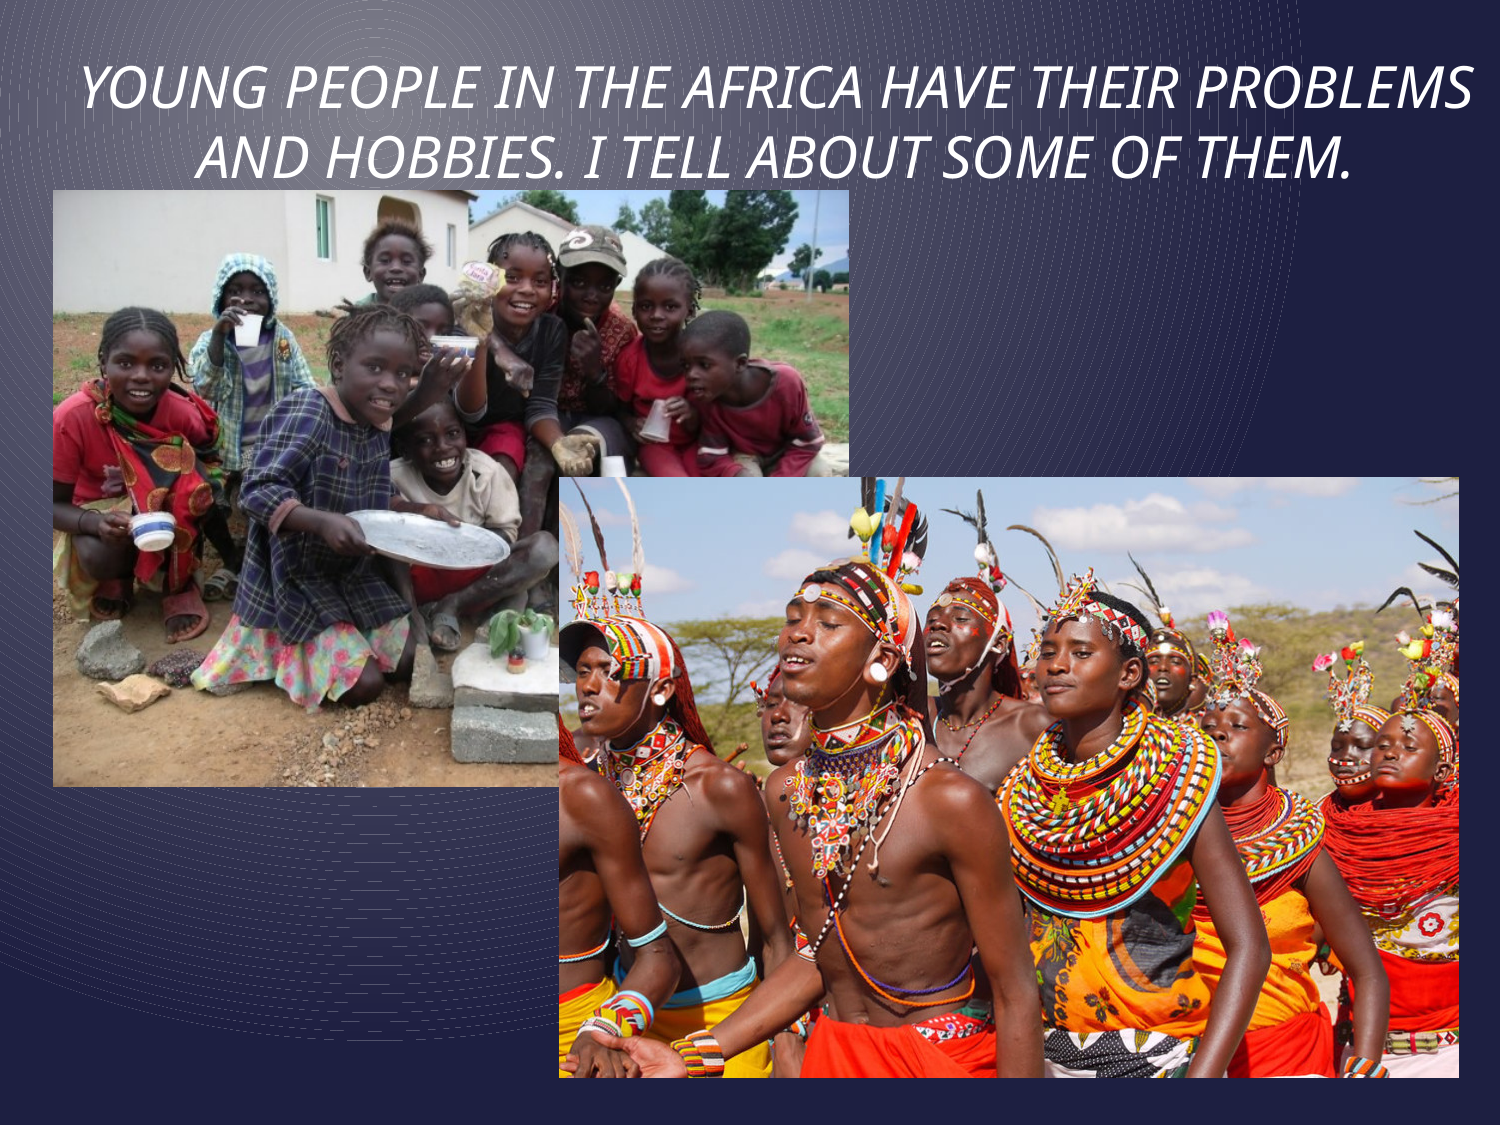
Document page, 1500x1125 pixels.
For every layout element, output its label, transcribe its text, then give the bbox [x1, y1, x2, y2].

text_box Young people in the Africa have their problems and hobbies. I tell about some of them. [59, 42, 1495, 198]
picture [52, 190, 1459, 1078]
